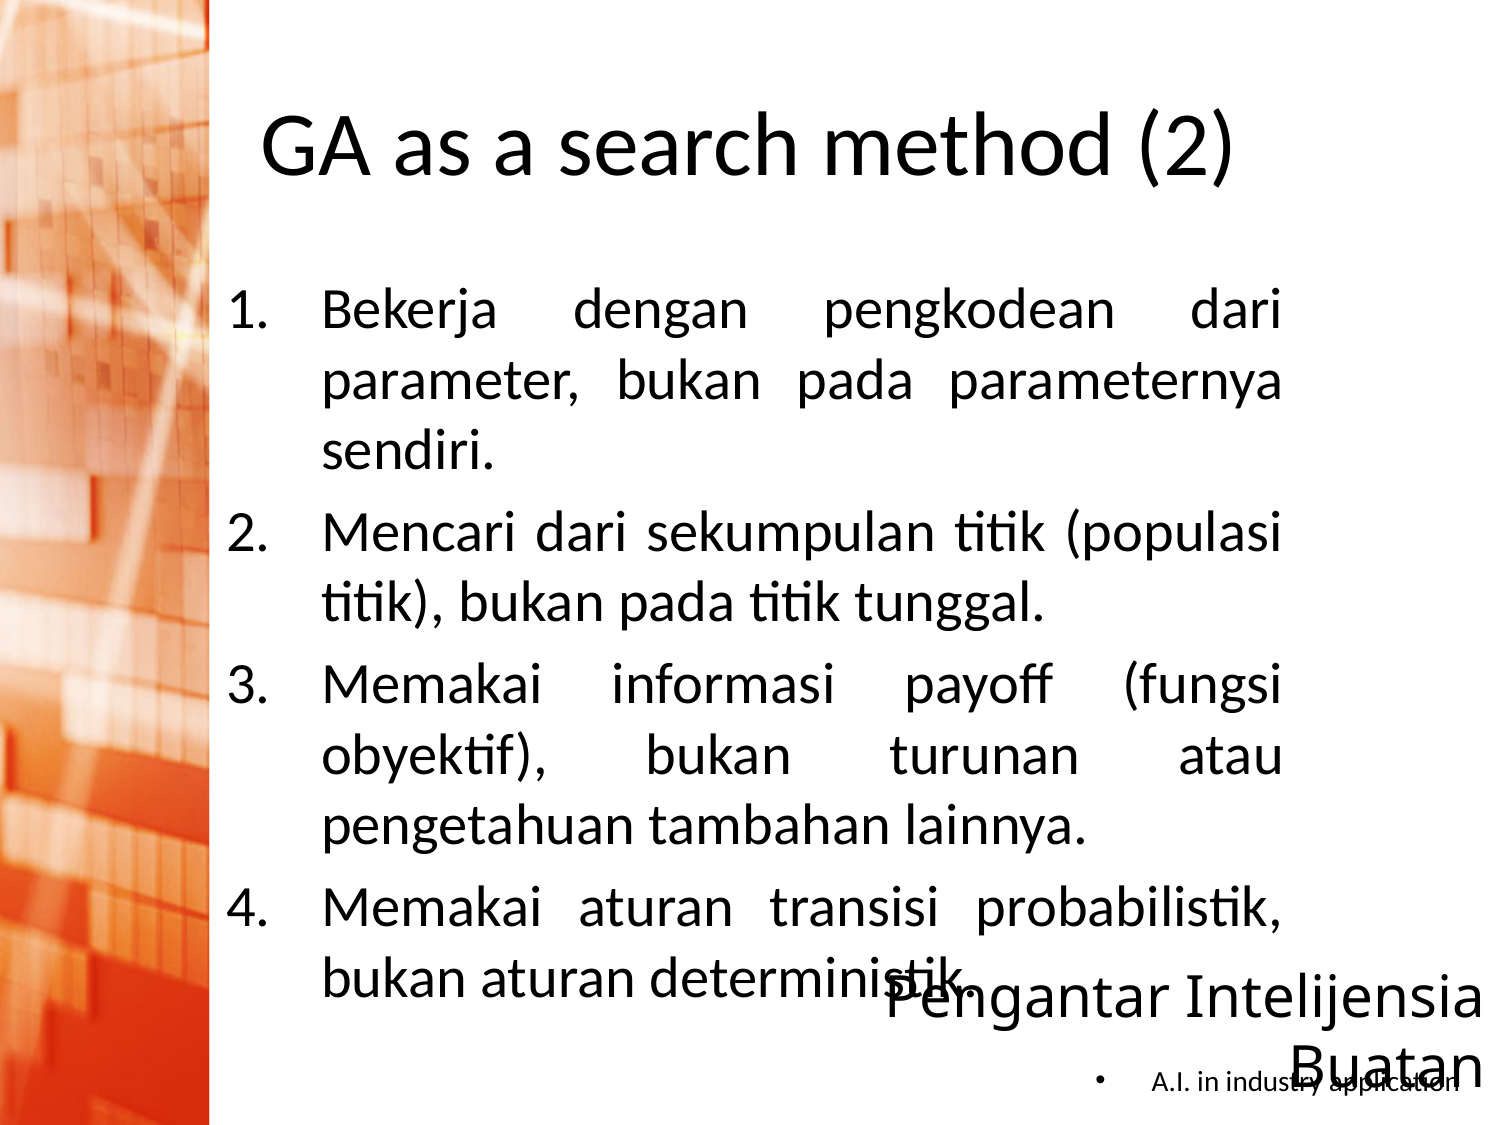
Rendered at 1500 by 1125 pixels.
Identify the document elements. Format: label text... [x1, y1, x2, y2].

list Bekerja dengan pengkodean dari parameter, bukan pada parameternya sendiri. Mencari dari sekumpulan titik (populasi titik), bukan pada titik tunggal. Memakai informasi payoff (fungsi obyektif), bukan turunan atau pengetahuan tambahan lainnya. Memakai aturan transisi probabilistik, bukan aturan deterministik. [210, 262, 1300, 1062]
title GA as a search method (2) [75, 45, 1425, 233]
picture [0, 0, 1102, 1125]
